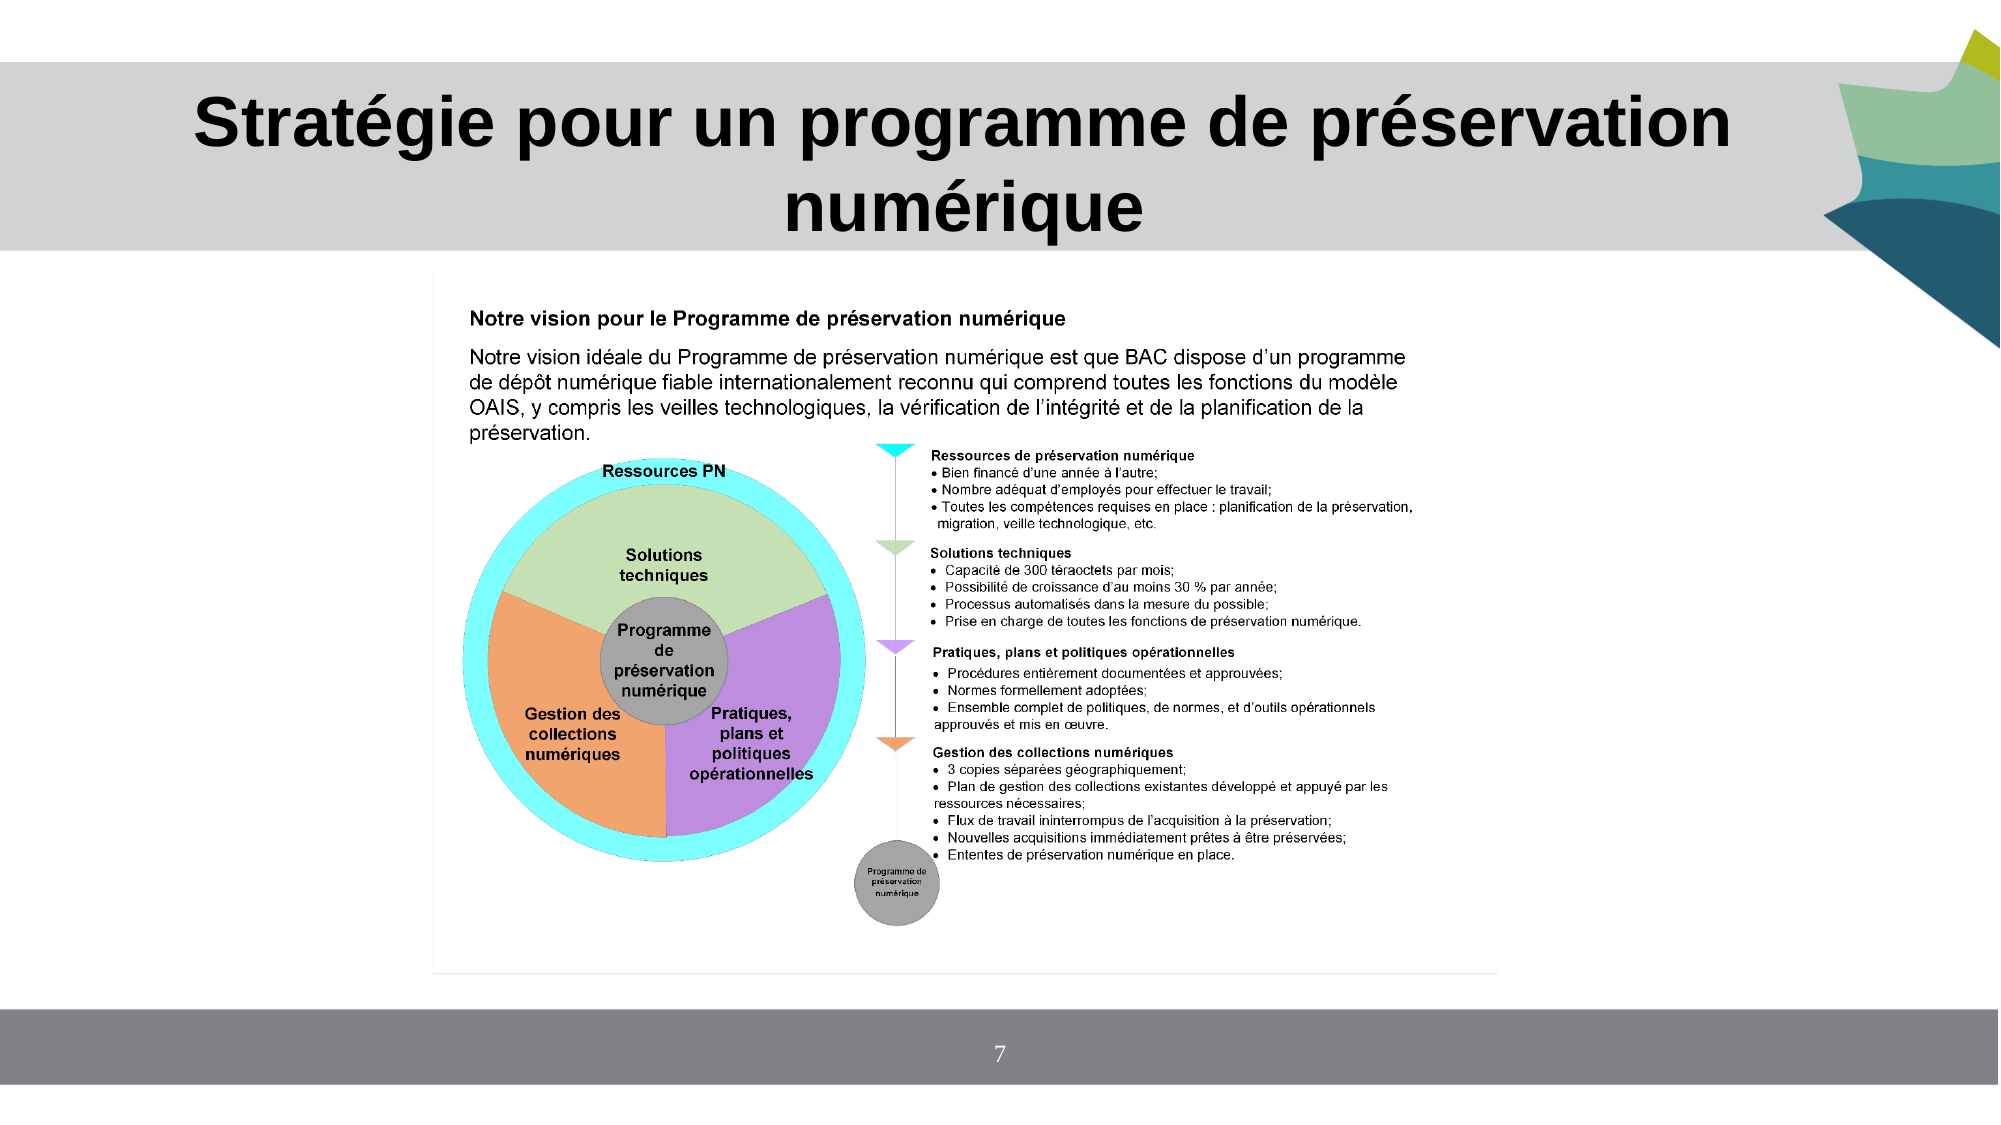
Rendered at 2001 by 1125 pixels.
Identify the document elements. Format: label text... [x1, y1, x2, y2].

picture [0, 0, 2000, 1125]
title Stratégie pour un programme de préservation numérique [173, 66, 1756, 256]
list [431, 270, 1498, 976]
slide_number 7 [766, 1022, 1234, 1083]
